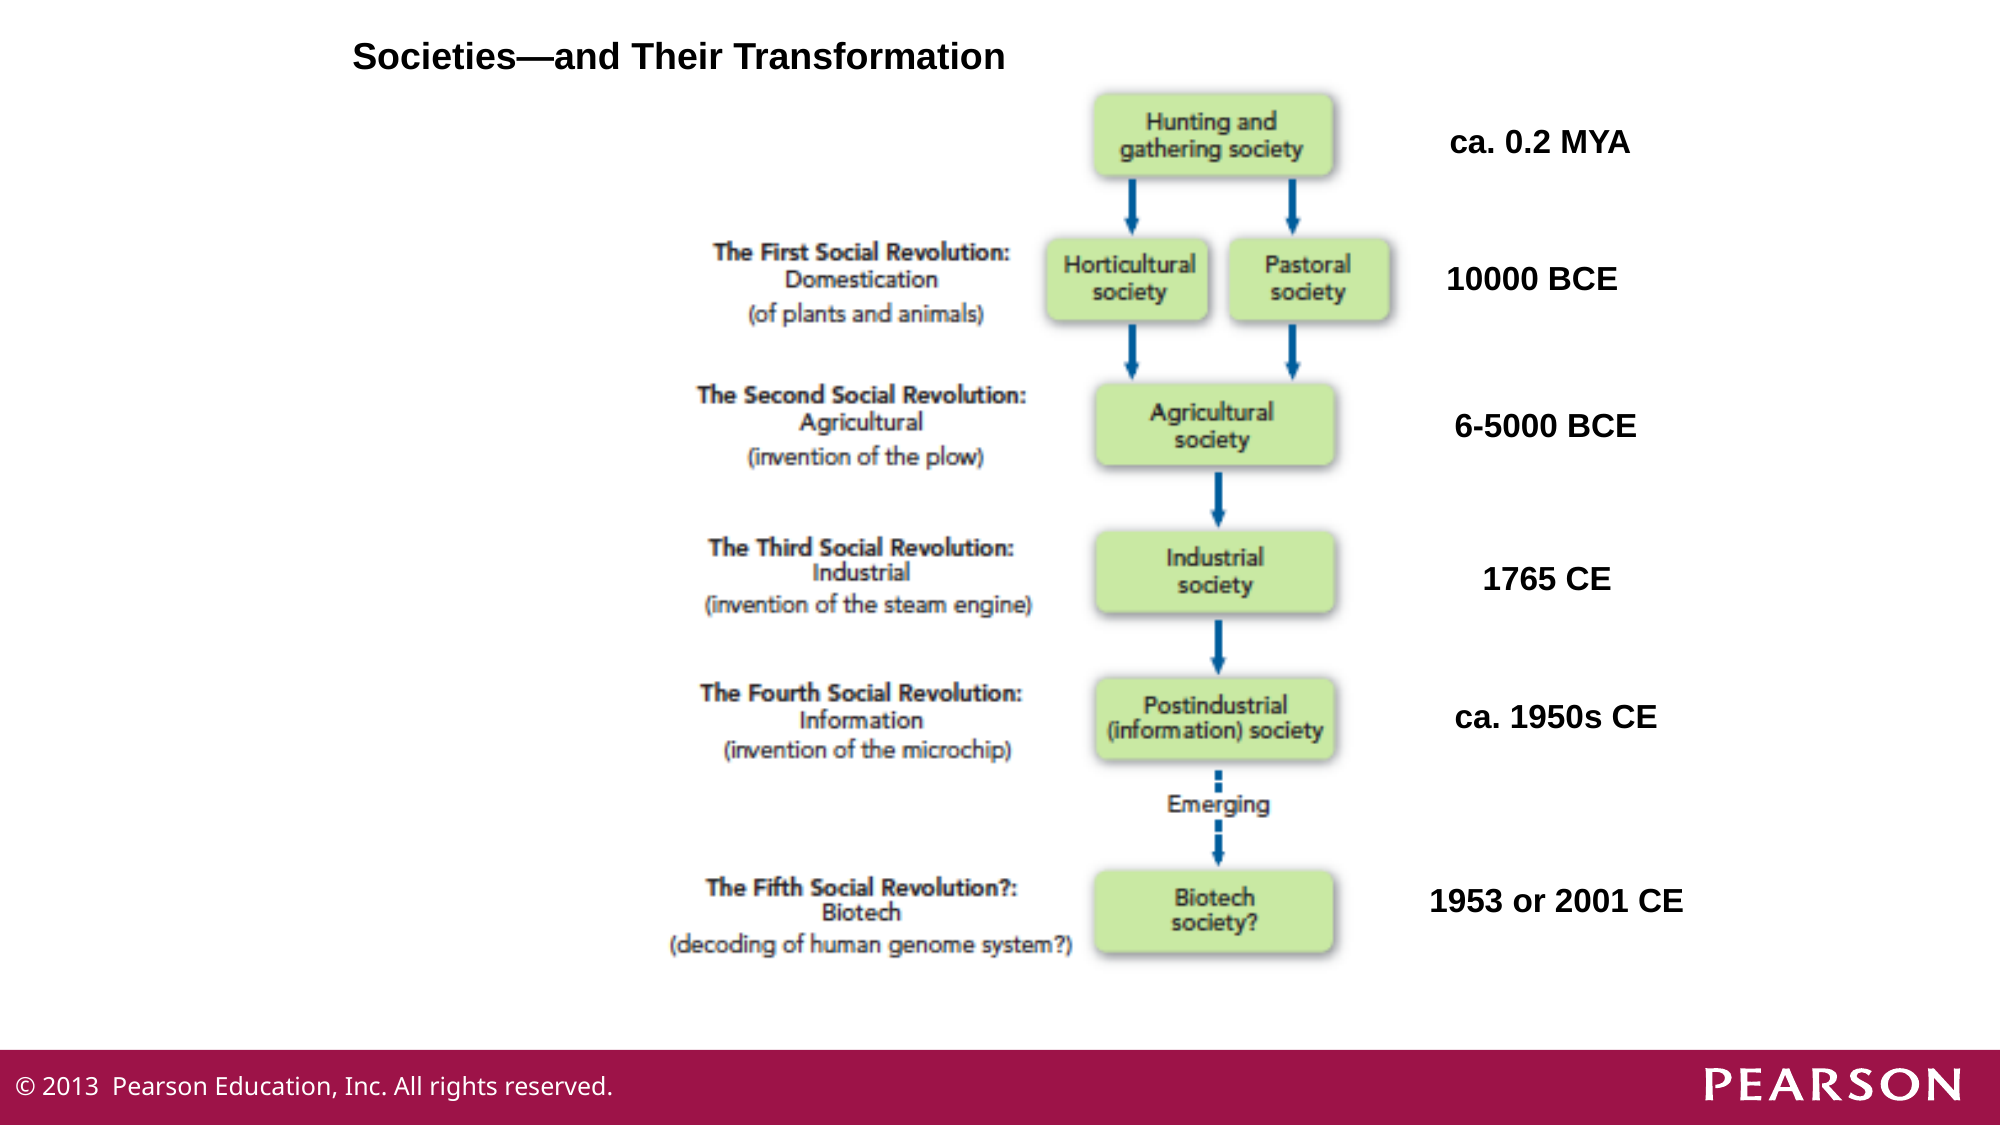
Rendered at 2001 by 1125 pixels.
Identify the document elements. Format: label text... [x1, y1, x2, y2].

text_box 6-5000 BCE [1439, 397, 1667, 452]
text_box 1765 CE [1467, 549, 1637, 605]
text_box ca. 1950s CE [1439, 687, 1688, 743]
text_box 10000 BCE [1431, 249, 1643, 305]
text_box ca. 0.2 MYA [1434, 112, 1670, 168]
text_box Societies—and Their Transformation [337, 24, 1029, 85]
text_box 1953 or 2001 CE [1419, 871, 1725, 927]
picture [637, 74, 1415, 978]
footer © 2013 Pearson Education, Inc. All rights reserved. [0, 1062, 1167, 1125]
